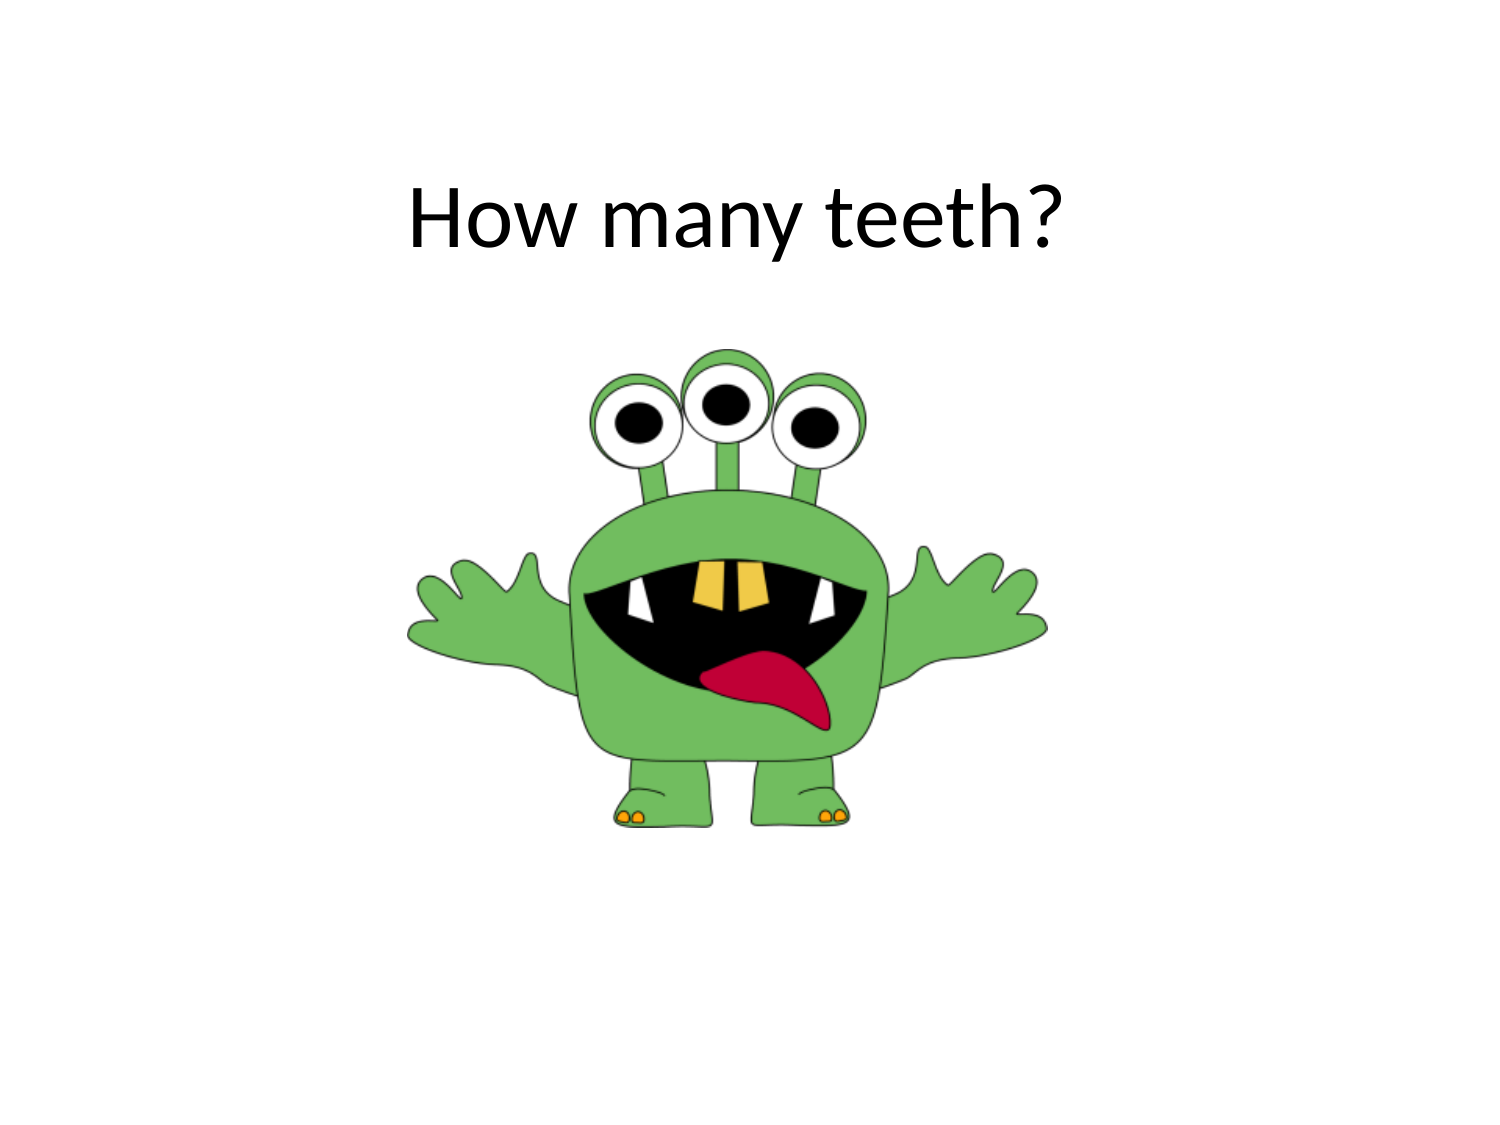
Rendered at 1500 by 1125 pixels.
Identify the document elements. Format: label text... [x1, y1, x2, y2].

title How many teeth? [100, 90, 1376, 332]
picture [407, 349, 1049, 829]
